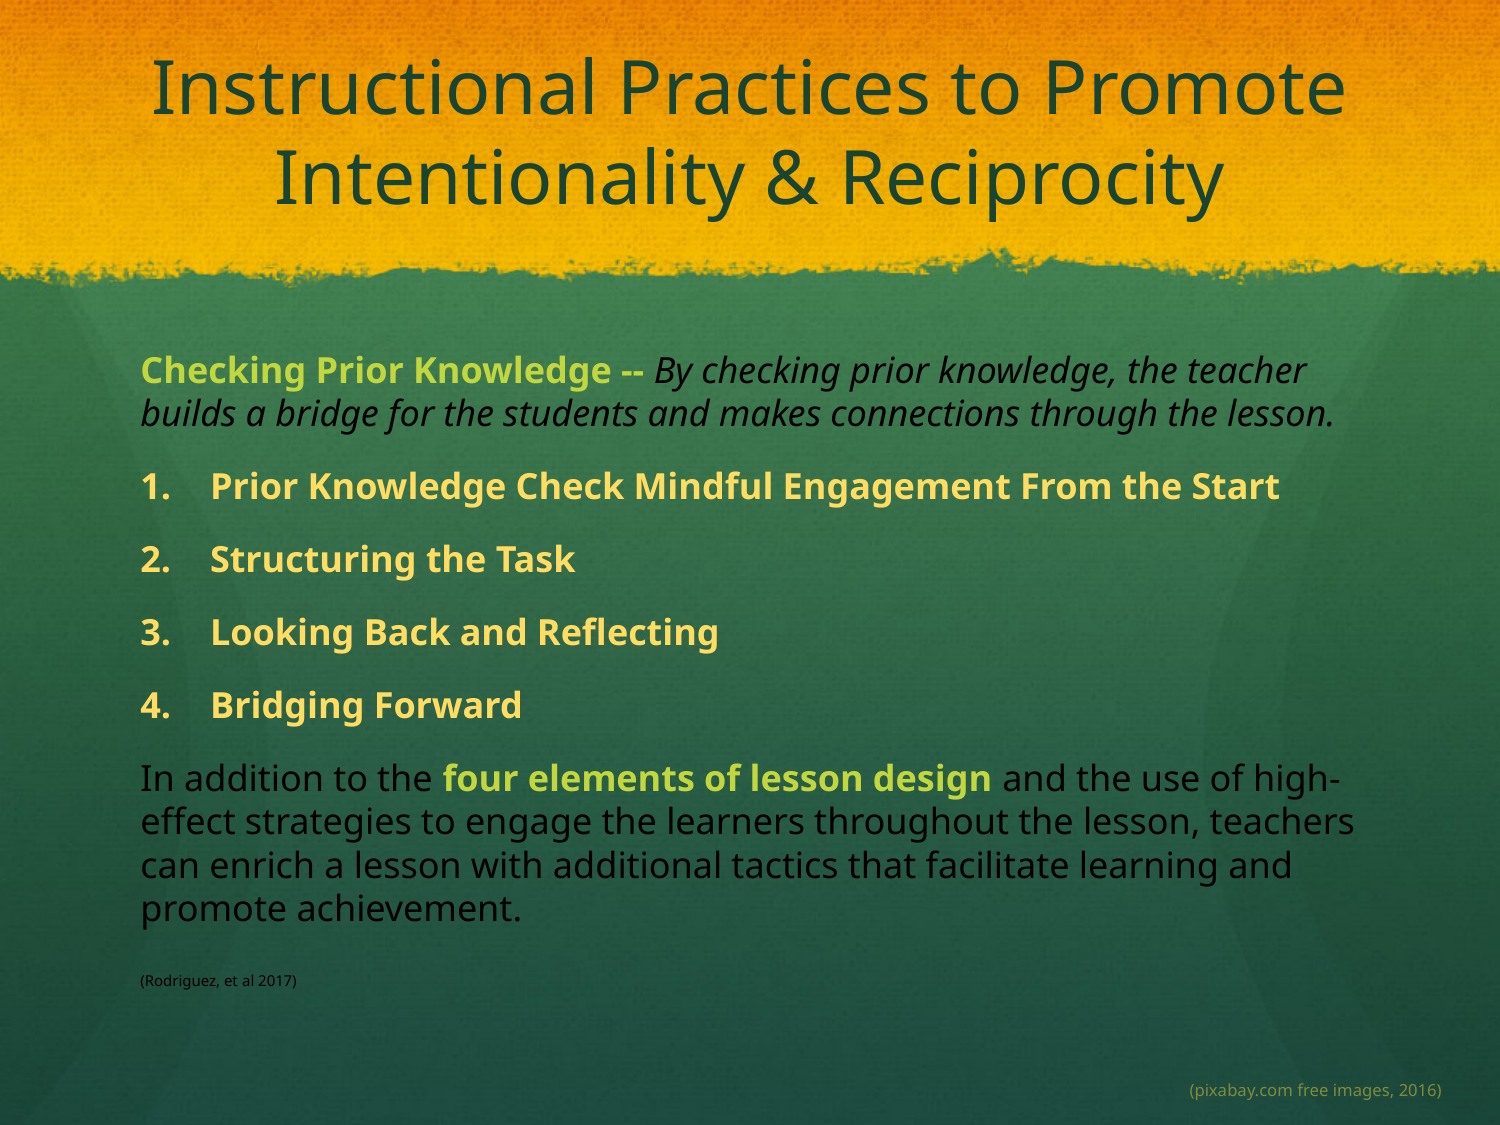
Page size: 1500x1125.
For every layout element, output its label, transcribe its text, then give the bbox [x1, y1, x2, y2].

list Checking Prior Knowledge -- By checking prior knowledge, the teacher builds a bridge for the students and makes connections through the lesson. Prior Knowledge Check Mindful Engagement From the Start Structuring the Task Looking Back and Reflecting Bridging Forward In addition to the four elements of lesson design and the use of high-effect strategies to engage the learners throughout the lesson, teachers can enrich a lesson with additional tactics that facilitate learning and promote achievement. (Rodriguez, et al 2017) [125, 339, 1375, 1026]
text_box (pixabay.com free images, 2016) [1174, 1072, 1457, 1107]
title Instructional Practices to Promote Intentionality & Reciprocity [125, 13, 1375, 246]
picture [0, 0, 1500, 1125]
